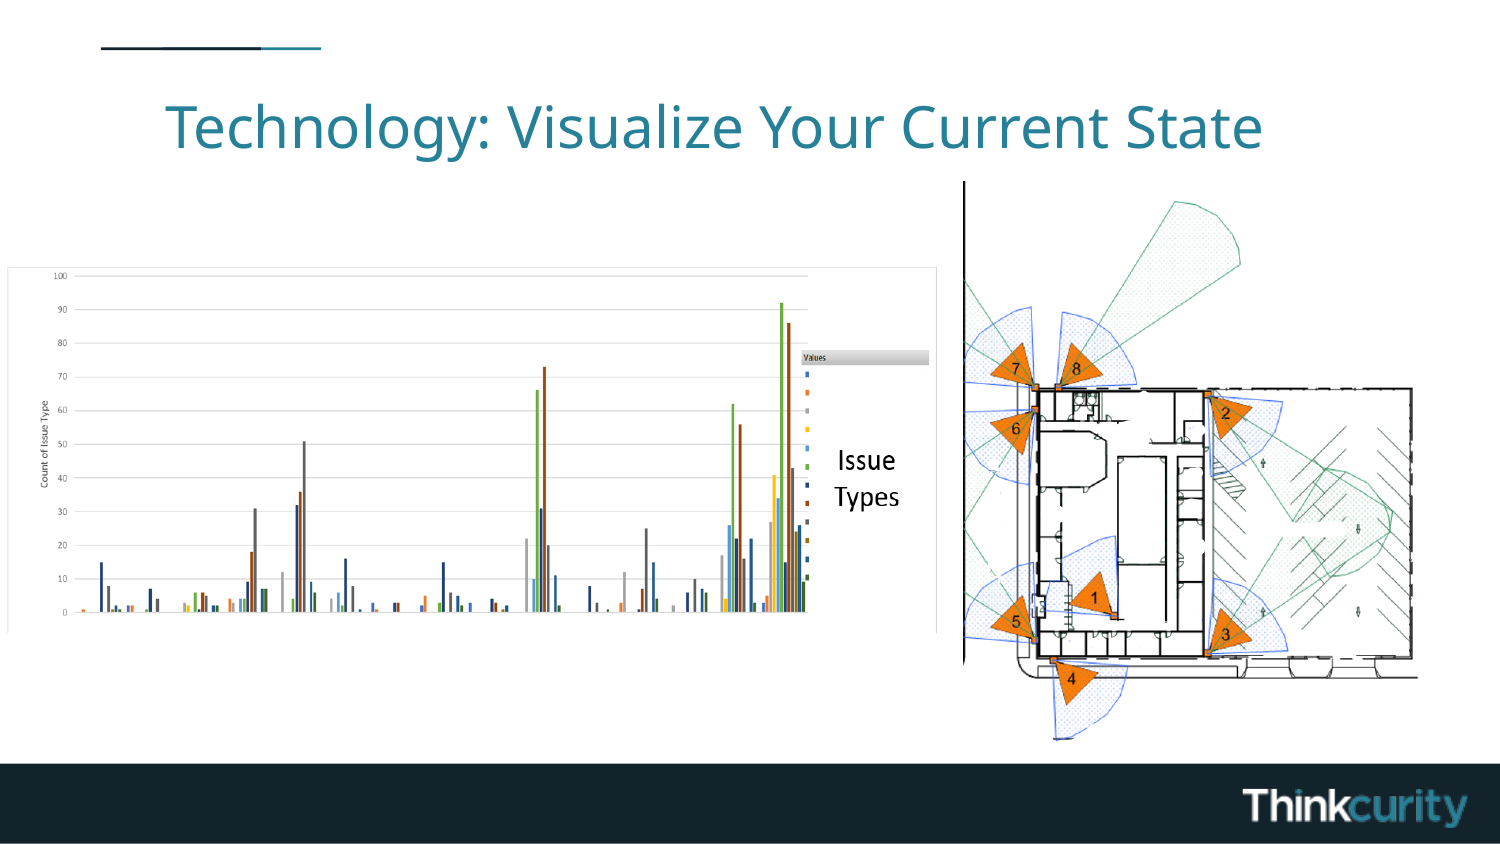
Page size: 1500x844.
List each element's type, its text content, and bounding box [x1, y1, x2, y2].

picture [962, 168, 1423, 743]
picture [0, 255, 939, 633]
title Technology: Visualize Your Current State [150, 75, 1500, 169]
picture [1238, 770, 1473, 838]
